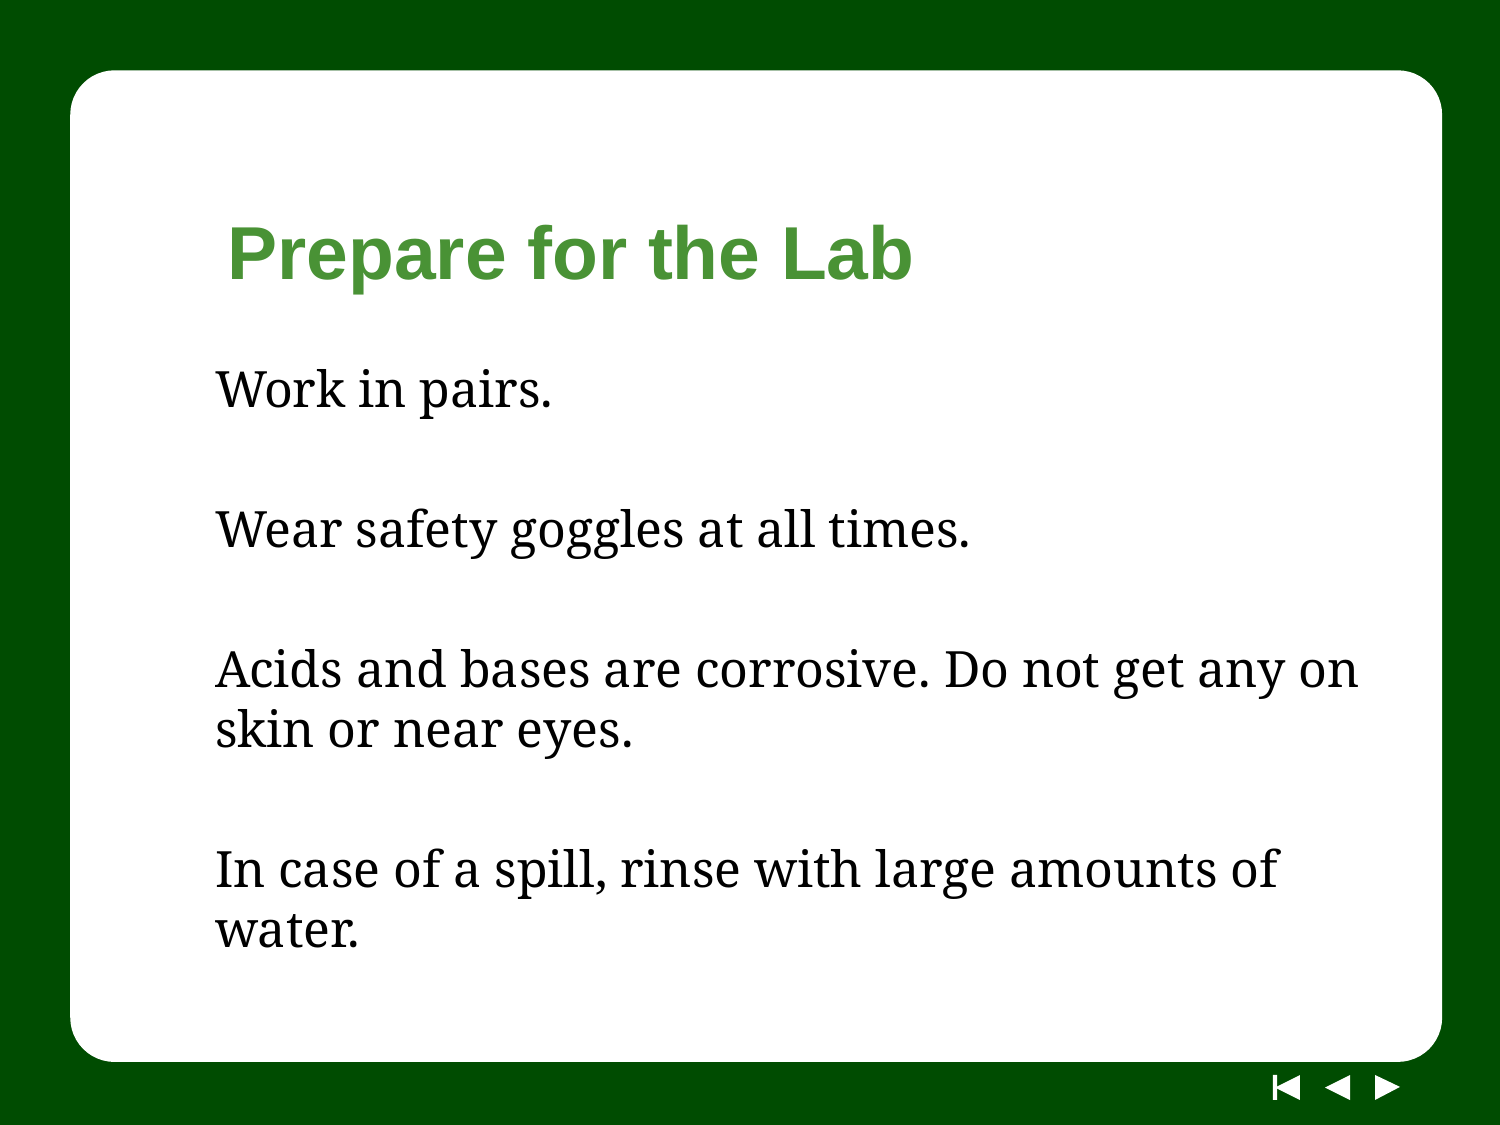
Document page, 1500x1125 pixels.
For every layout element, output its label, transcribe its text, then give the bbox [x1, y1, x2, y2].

title Prepare for the Lab [212, 174, 1425, 325]
list Work in pairs. Wear safety goggles at all times. Acids and bases are corrosive. Do not get any on skin or near eyes. In case of a spill, rinse with large amounts of water. [200, 350, 1388, 988]
